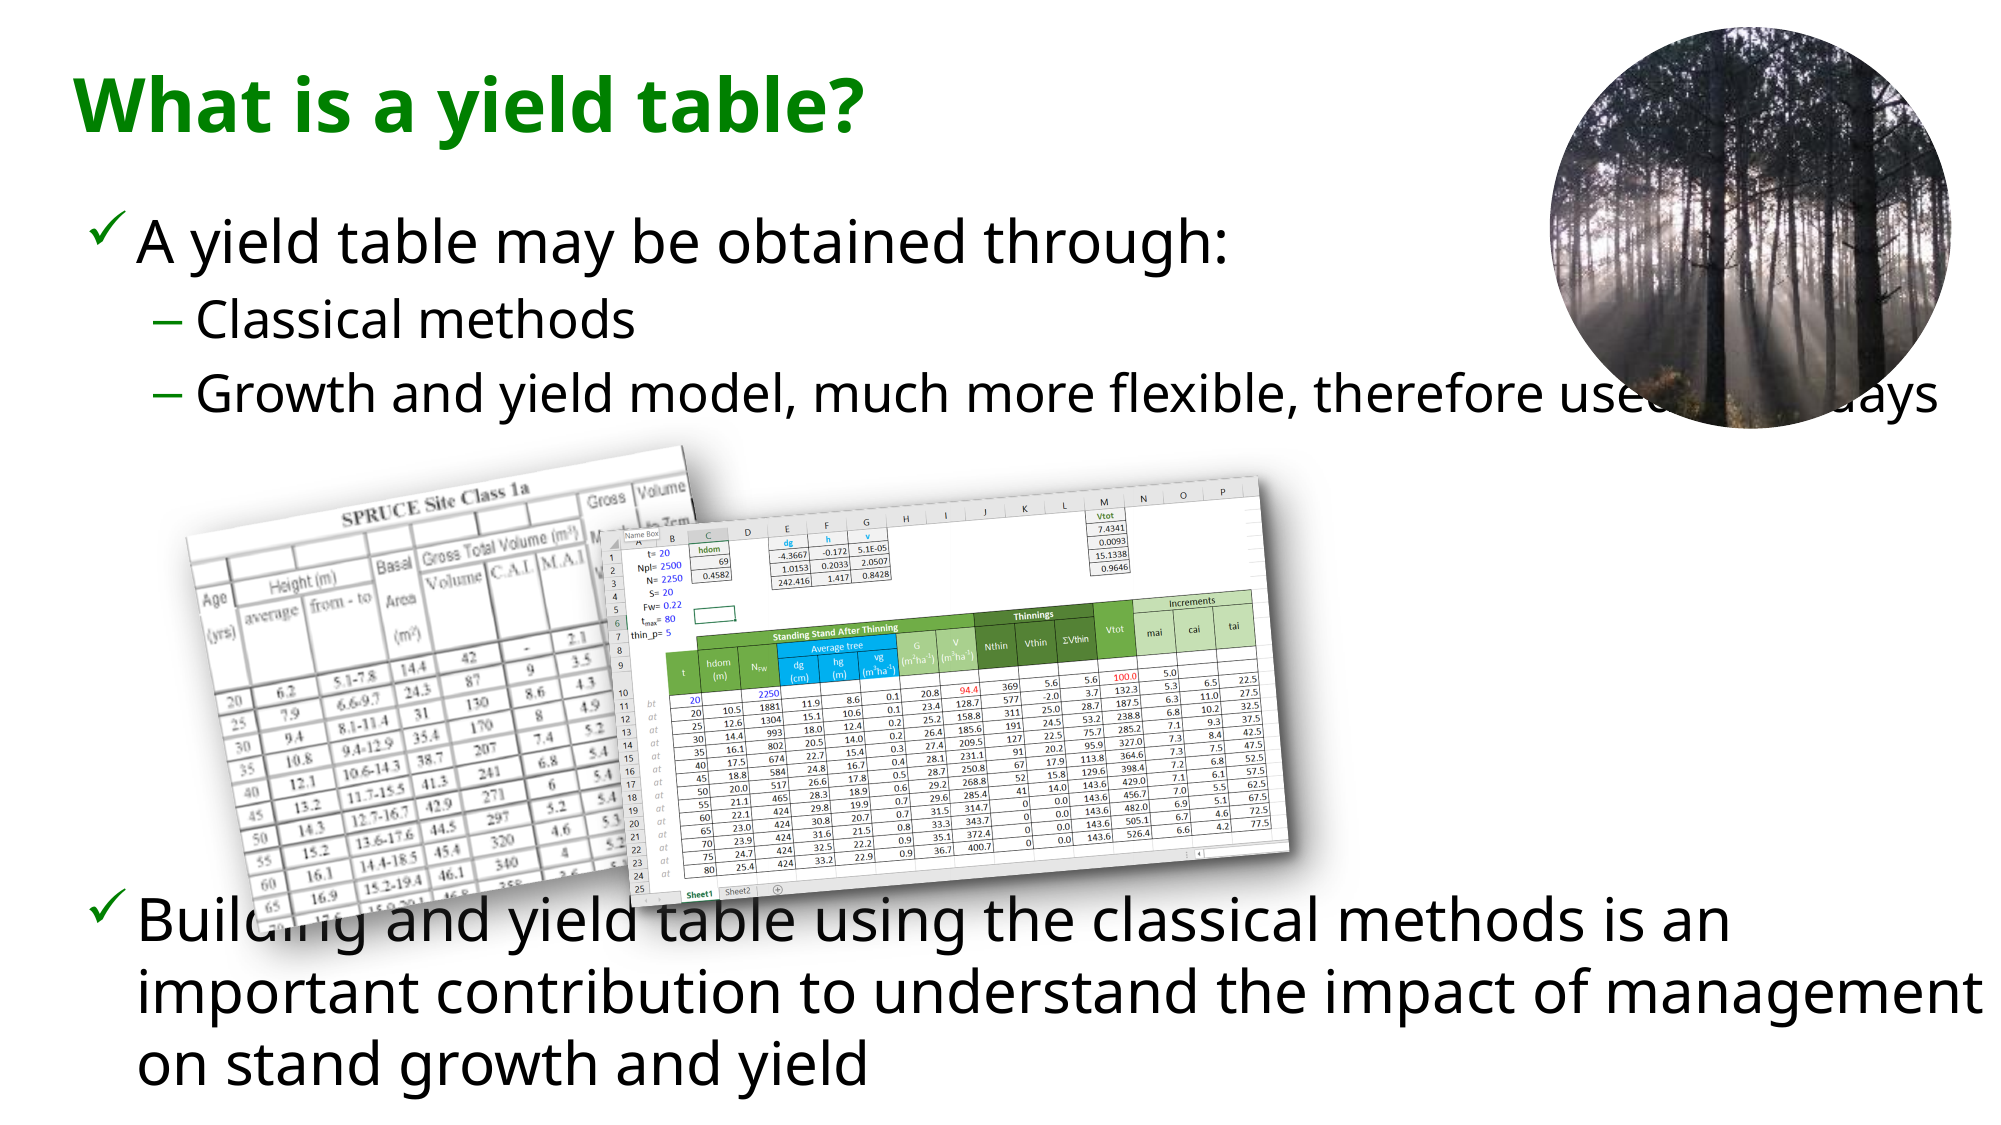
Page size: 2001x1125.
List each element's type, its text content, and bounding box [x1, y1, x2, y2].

picture [186, 446, 1315, 933]
picture [1549, 26, 1952, 429]
title What is a yield table? [39, 45, 1544, 161]
list A yield table may be obtained through: Classical methods Growth and yield model, much more flexible, therefore used nowadays Building and yield table using the classical methods is an important contribution to understand the impact of management on stand growth and yield [70, 196, 2000, 1111]
